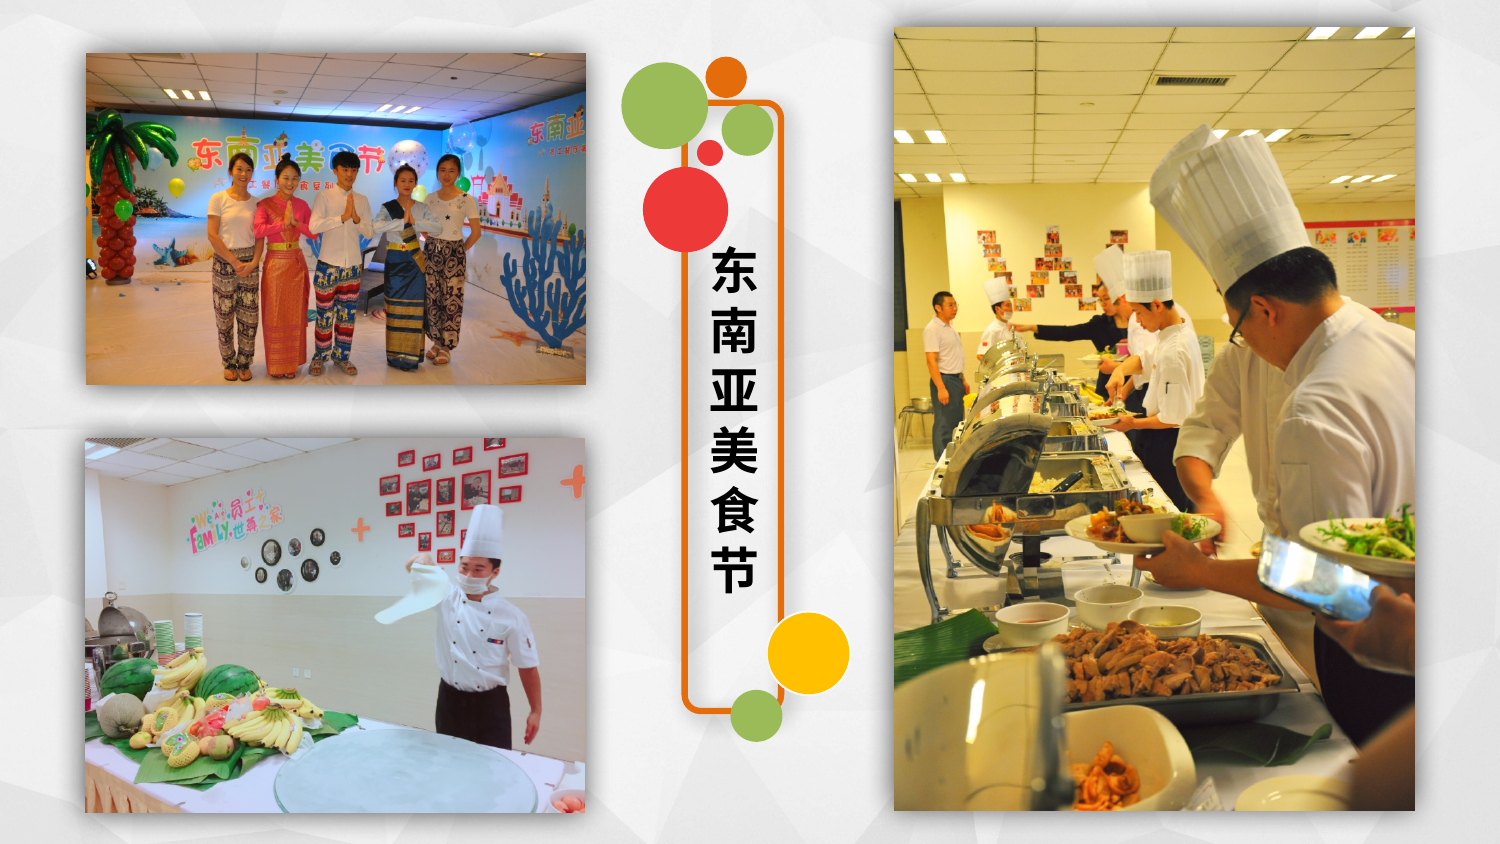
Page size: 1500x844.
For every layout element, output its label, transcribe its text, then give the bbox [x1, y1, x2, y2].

picture [894, 27, 1415, 811]
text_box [765, 610, 852, 697]
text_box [642, 166, 729, 253]
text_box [705, 56, 747, 99]
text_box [696, 139, 723, 166]
text_box 东 南 亚 美 食 节 [694, 231, 775, 607]
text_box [0, 0, 1500, 844]
text_box [683, 104, 783, 713]
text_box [721, 103, 774, 156]
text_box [621, 62, 709, 150]
text_box [709, 101, 772, 139]
picture [86, 53, 586, 386]
picture [85, 438, 585, 813]
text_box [730, 689, 783, 742]
